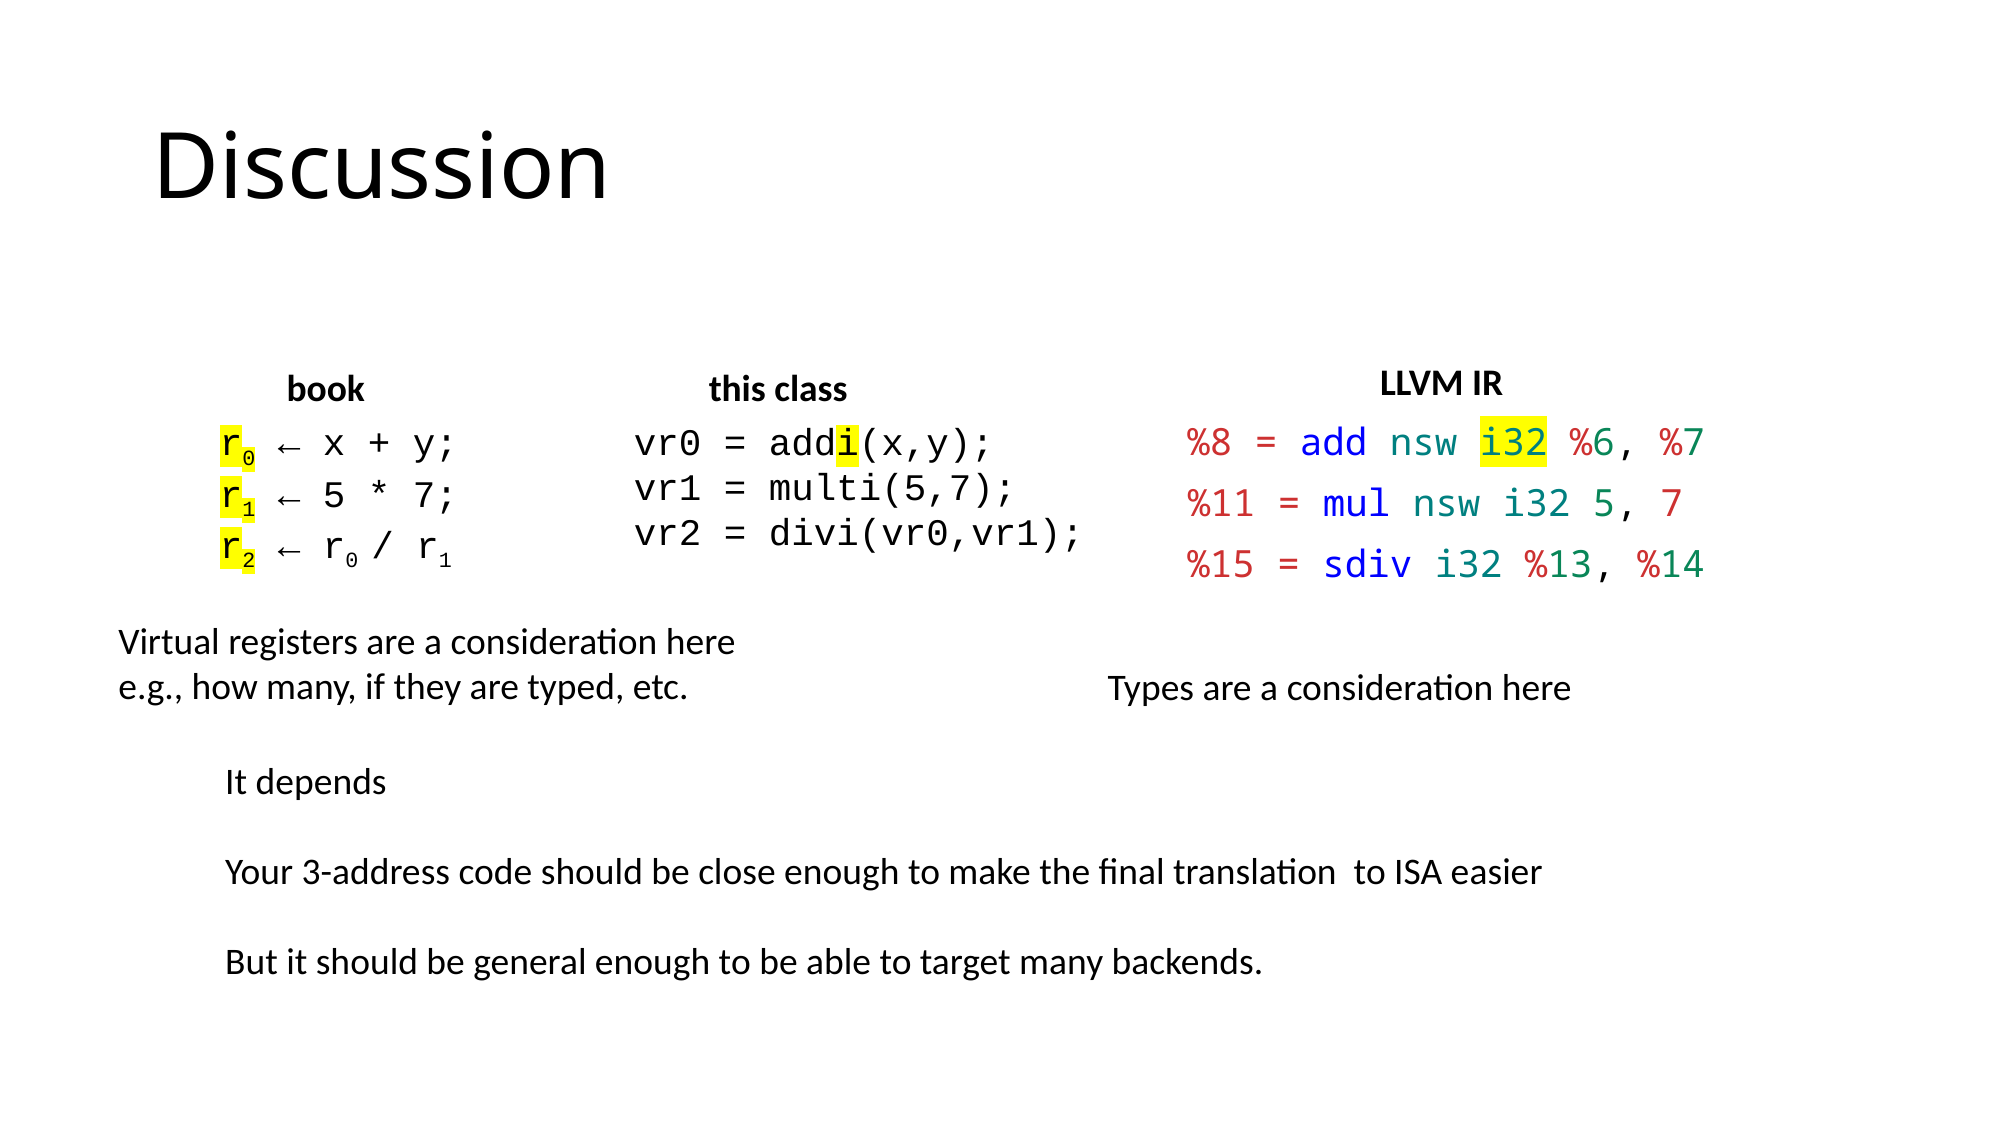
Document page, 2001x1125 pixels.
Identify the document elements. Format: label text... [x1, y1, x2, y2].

text_box book [271, 356, 381, 417]
text_box r0 ← x + y; r1 ← 5 * 7; r2 ← r0 / r1 [205, 410, 473, 580]
text_box vr0 = addi(x,y); vr1 = multi(5,7); vr2 = divi(vr0,vr1); [619, 410, 1099, 561]
text_box It depends Your 3-address code should be close enough to make the final translation to ISA easier But it should be general enough to be able to target many backends. [210, 749, 1560, 990]
text_box this class [694, 356, 864, 417]
text_box LLVM IR [1365, 350, 1519, 411]
text_box %15 = sdiv i32 %13, %14 [1172, 532, 1720, 592]
text_box %8 = add nsw i32 %6, %7 [1172, 410, 1720, 471]
text_box Types are a consideration here [1092, 655, 1588, 716]
text_box Virtual registers are a consideration here e.g., how many, if they are typed, etc. [103, 610, 752, 715]
title Discussion [137, 59, 1863, 278]
text_box %11 = mul nsw i32 5, 7 [1173, 471, 1698, 532]
